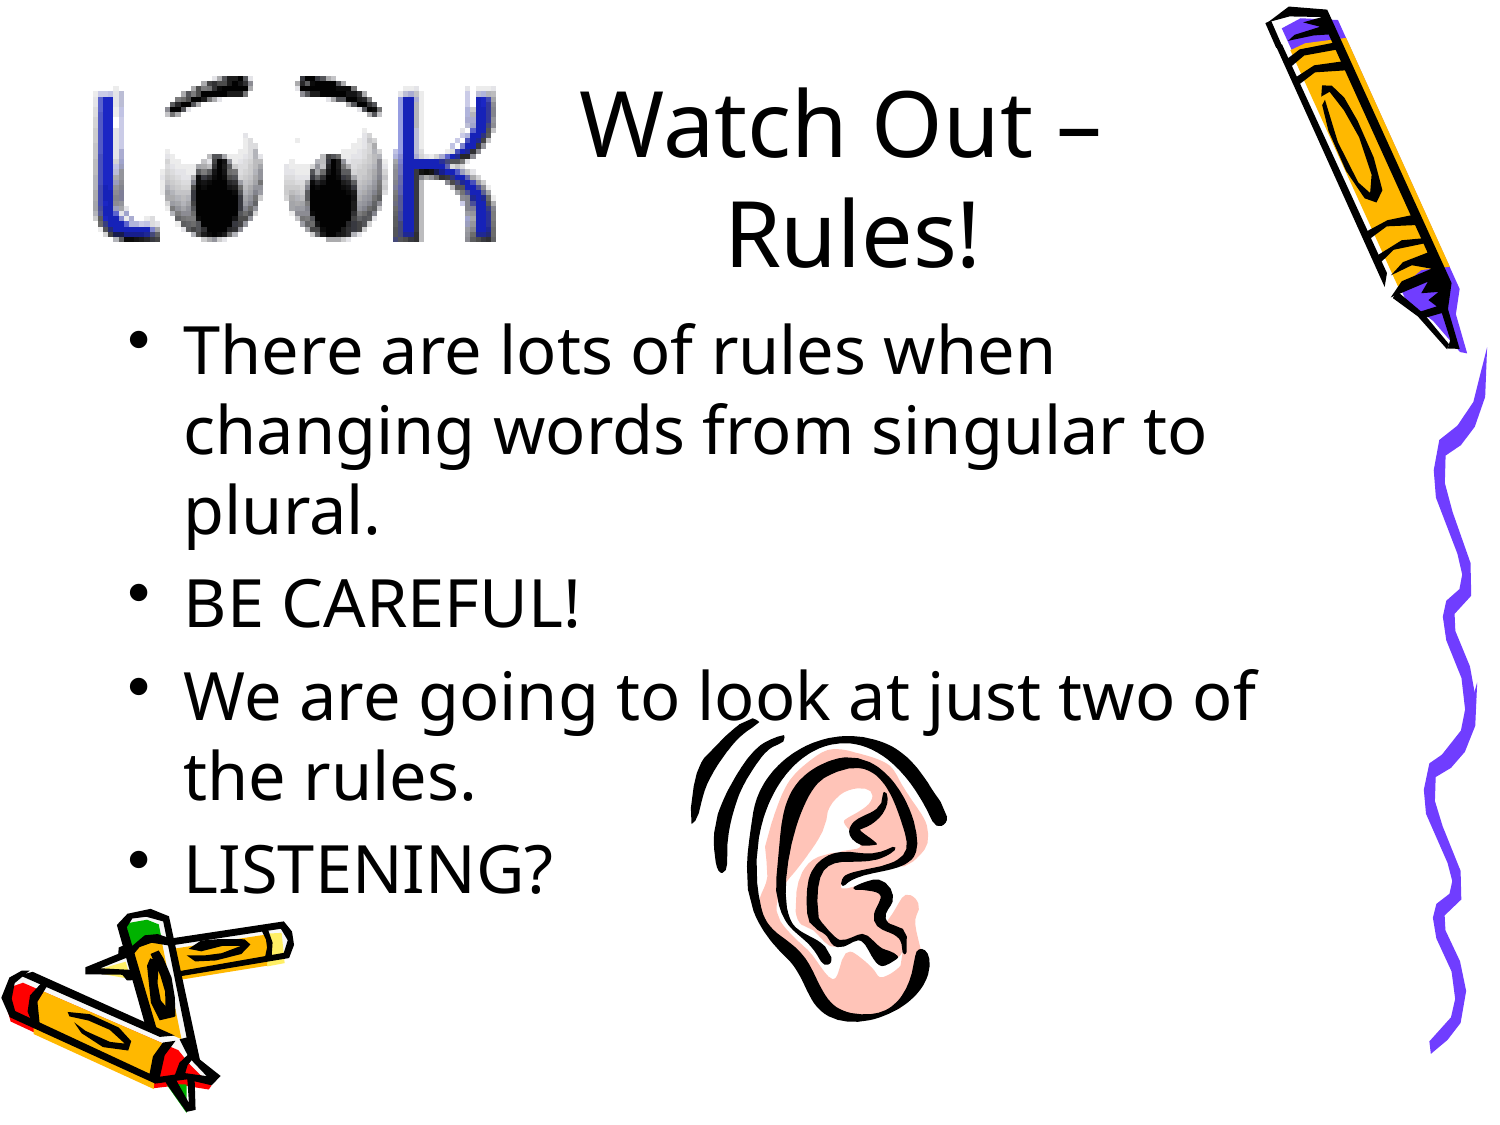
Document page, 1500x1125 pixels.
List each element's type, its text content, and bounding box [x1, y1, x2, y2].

picture [690, 715, 950, 1025]
picture [88, 66, 502, 253]
list There are lots of rules when changing words from singular to plural. BE CAREFUL! We are going to look at just two of the rules. LISTENING? [112, 299, 1375, 900]
title Watch Out – Rules! [372, 31, 1311, 294]
